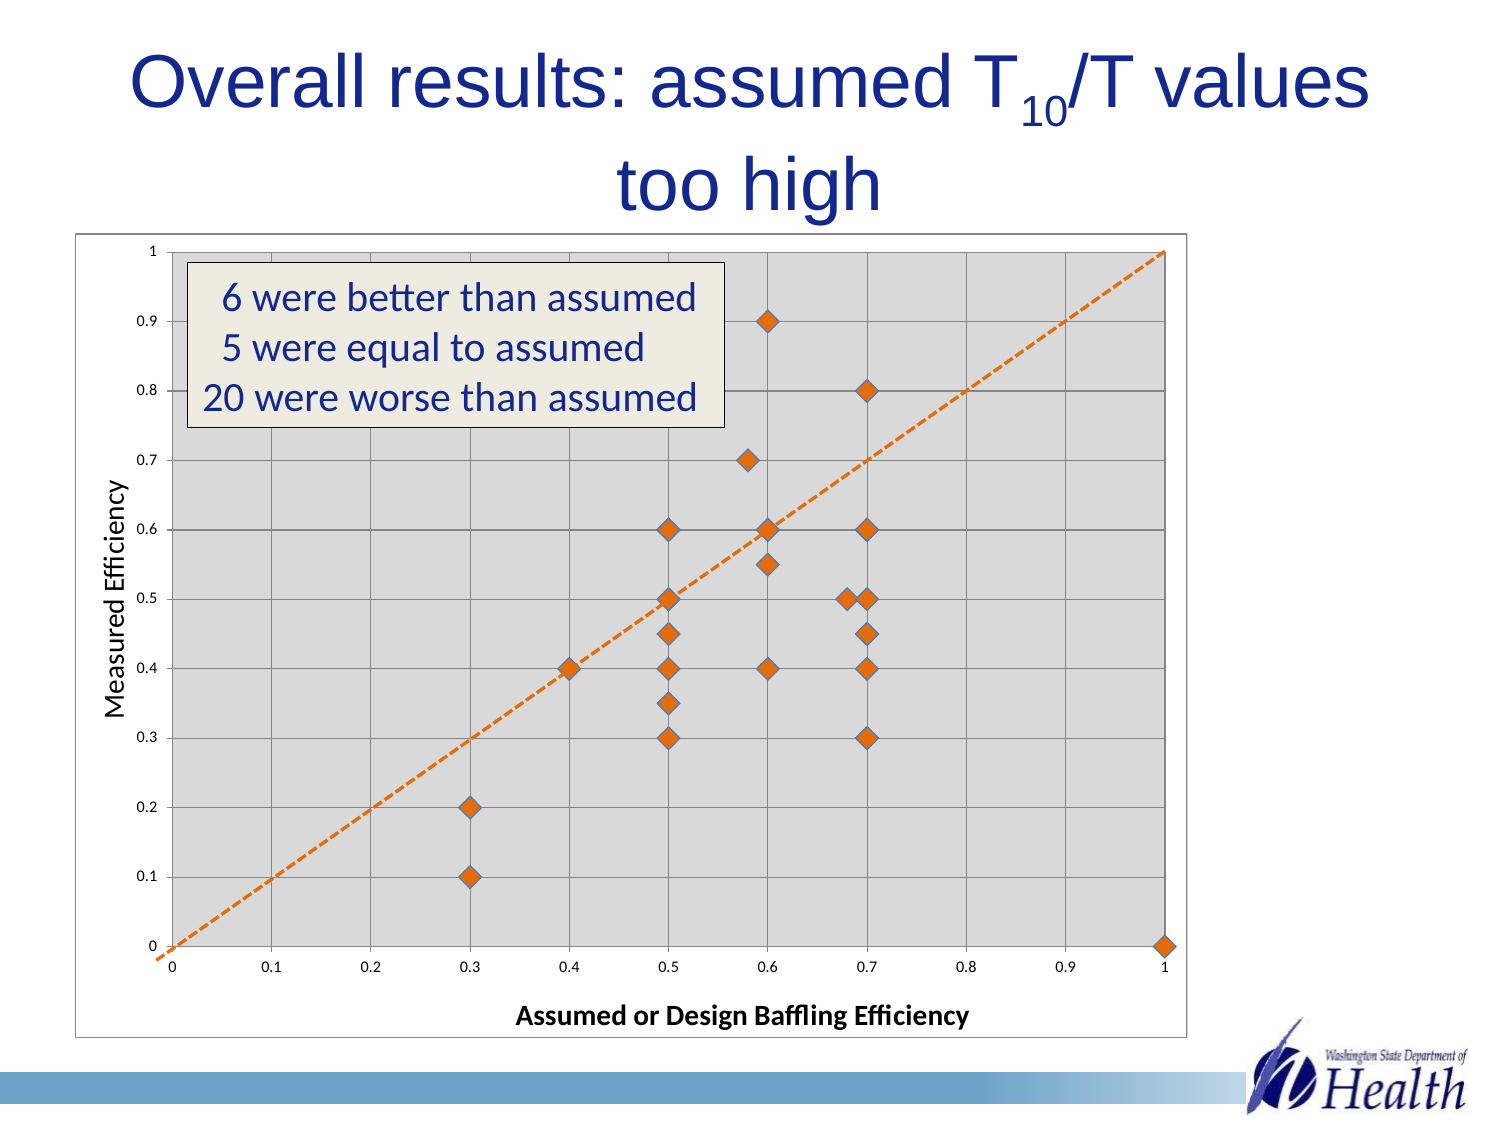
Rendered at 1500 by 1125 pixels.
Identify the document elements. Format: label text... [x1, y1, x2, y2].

title Overall results: assumed T10/T values too high [75, 62, 1426, 196]
picture [1246, 1017, 1468, 1115]
picture [74, 233, 1188, 1039]
